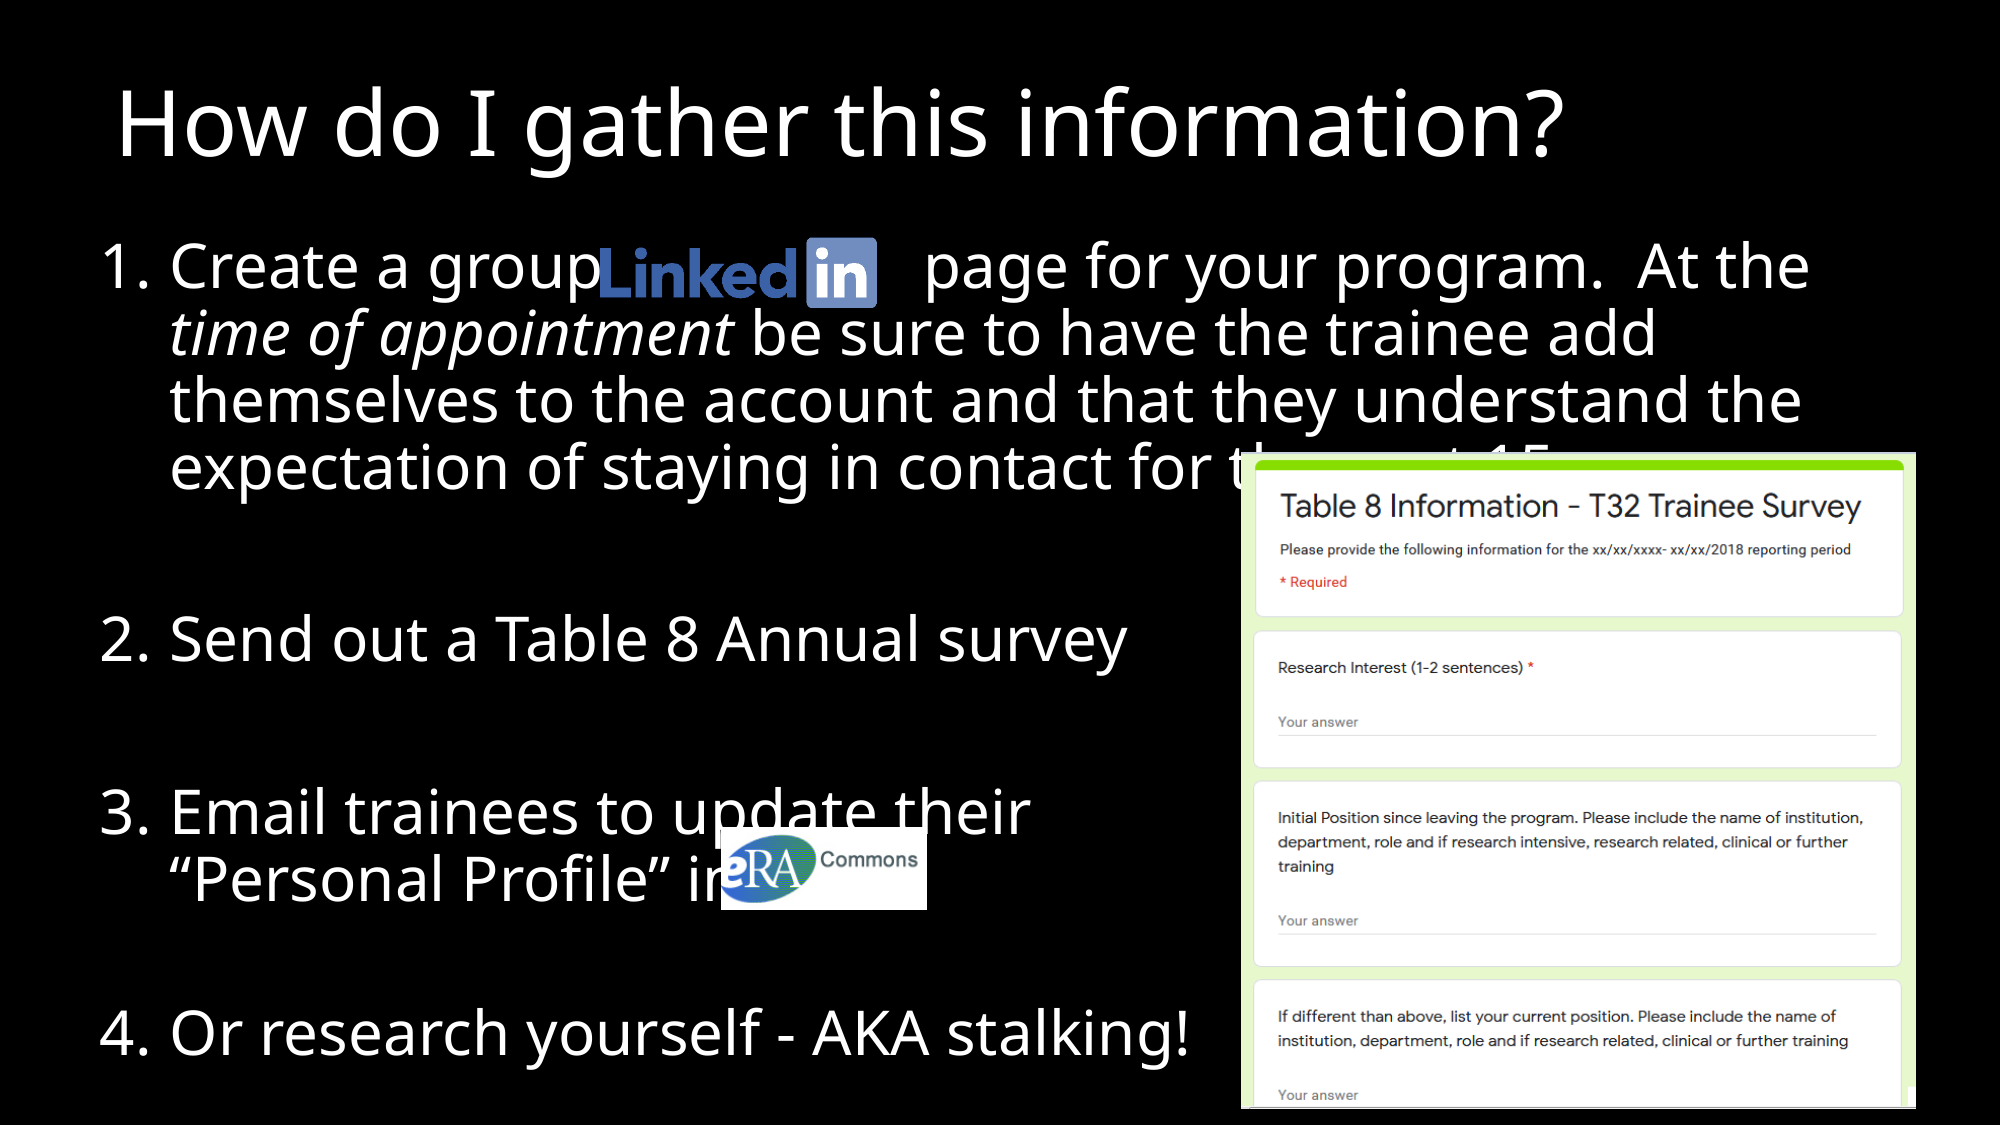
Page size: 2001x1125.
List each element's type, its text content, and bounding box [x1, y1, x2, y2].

picture [1241, 452, 1916, 1109]
list Create a group page for your program. At the time of appointment be sure to have the trainee add themselves to the account and that they understand the expectation of staying in contact for the next 15 years Send out a Table 8 Annual survey Email trainees to update their “Personal Profile” in Or research yourself - AKA stalking! [99, 234, 1900, 1074]
picture [586, 234, 879, 316]
picture [721, 827, 927, 911]
title How do I gather this information? [99, 48, 1900, 206]
